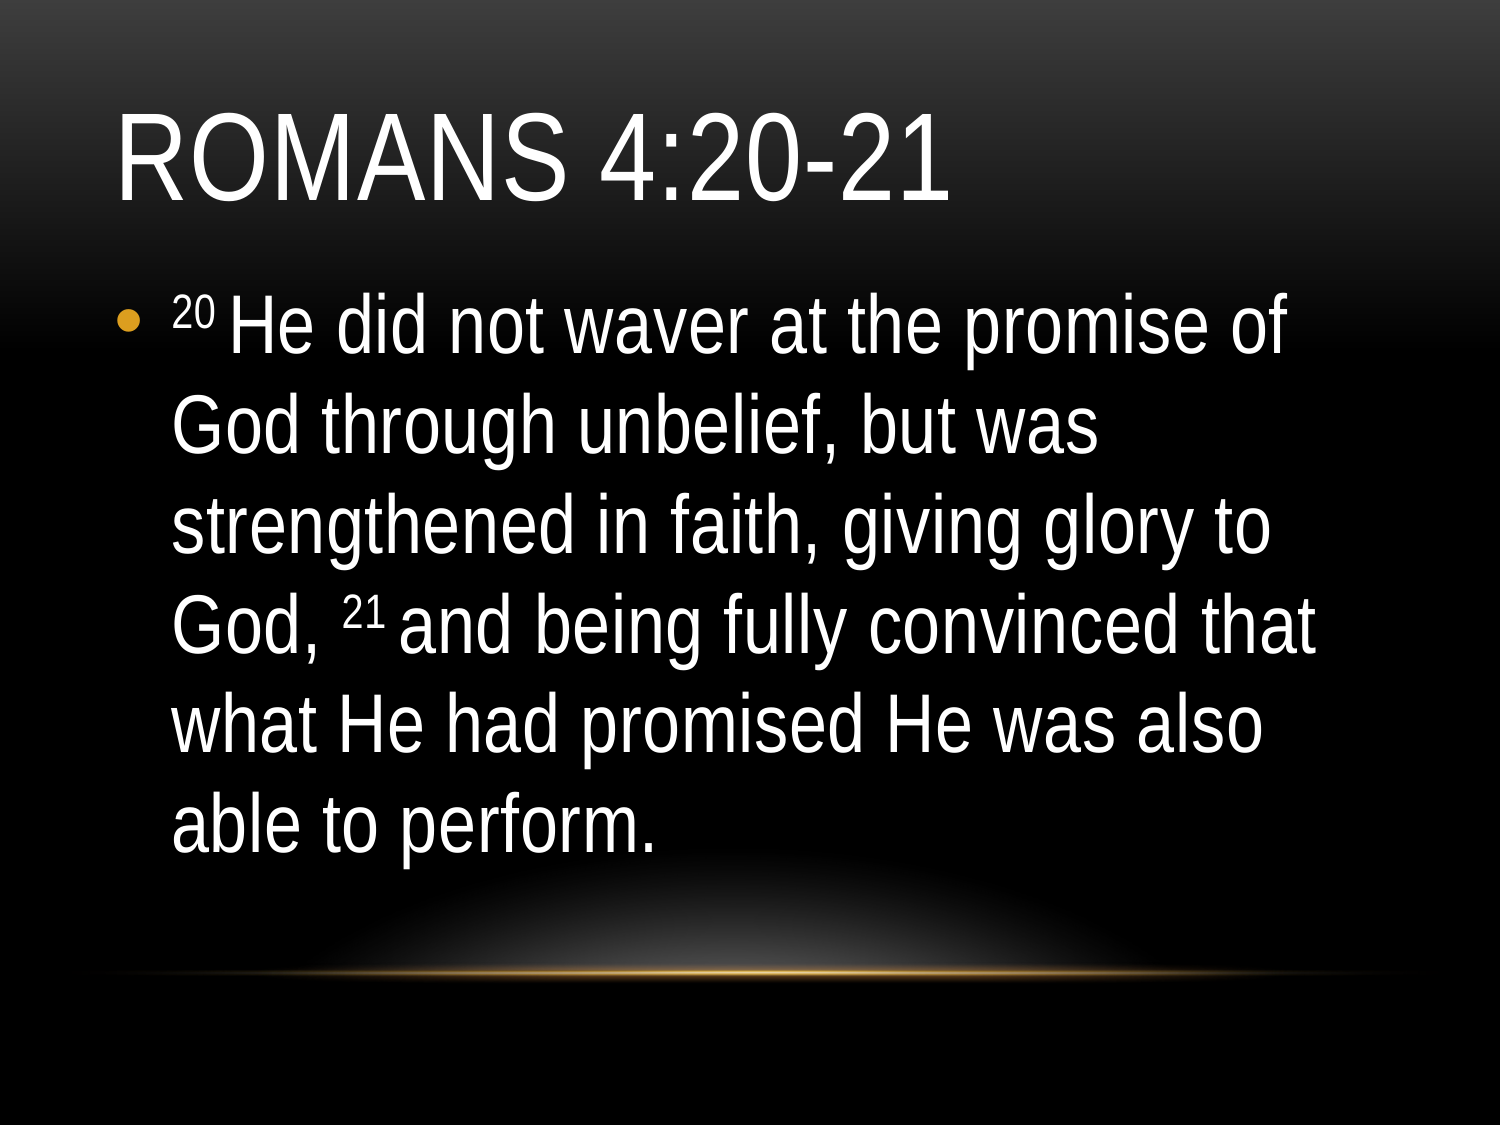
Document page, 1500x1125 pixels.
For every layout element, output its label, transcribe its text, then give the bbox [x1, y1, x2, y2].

title Romans 4:20-21 [99, 45, 1400, 233]
list 20 He did not waver at the promise of God through unbelief, but was strengthened in faith, giving glory to God, 21 and being fully convinced that what He had promised He was also able to perform. [99, 262, 1400, 938]
picture [0, 0, 1500, 1125]
